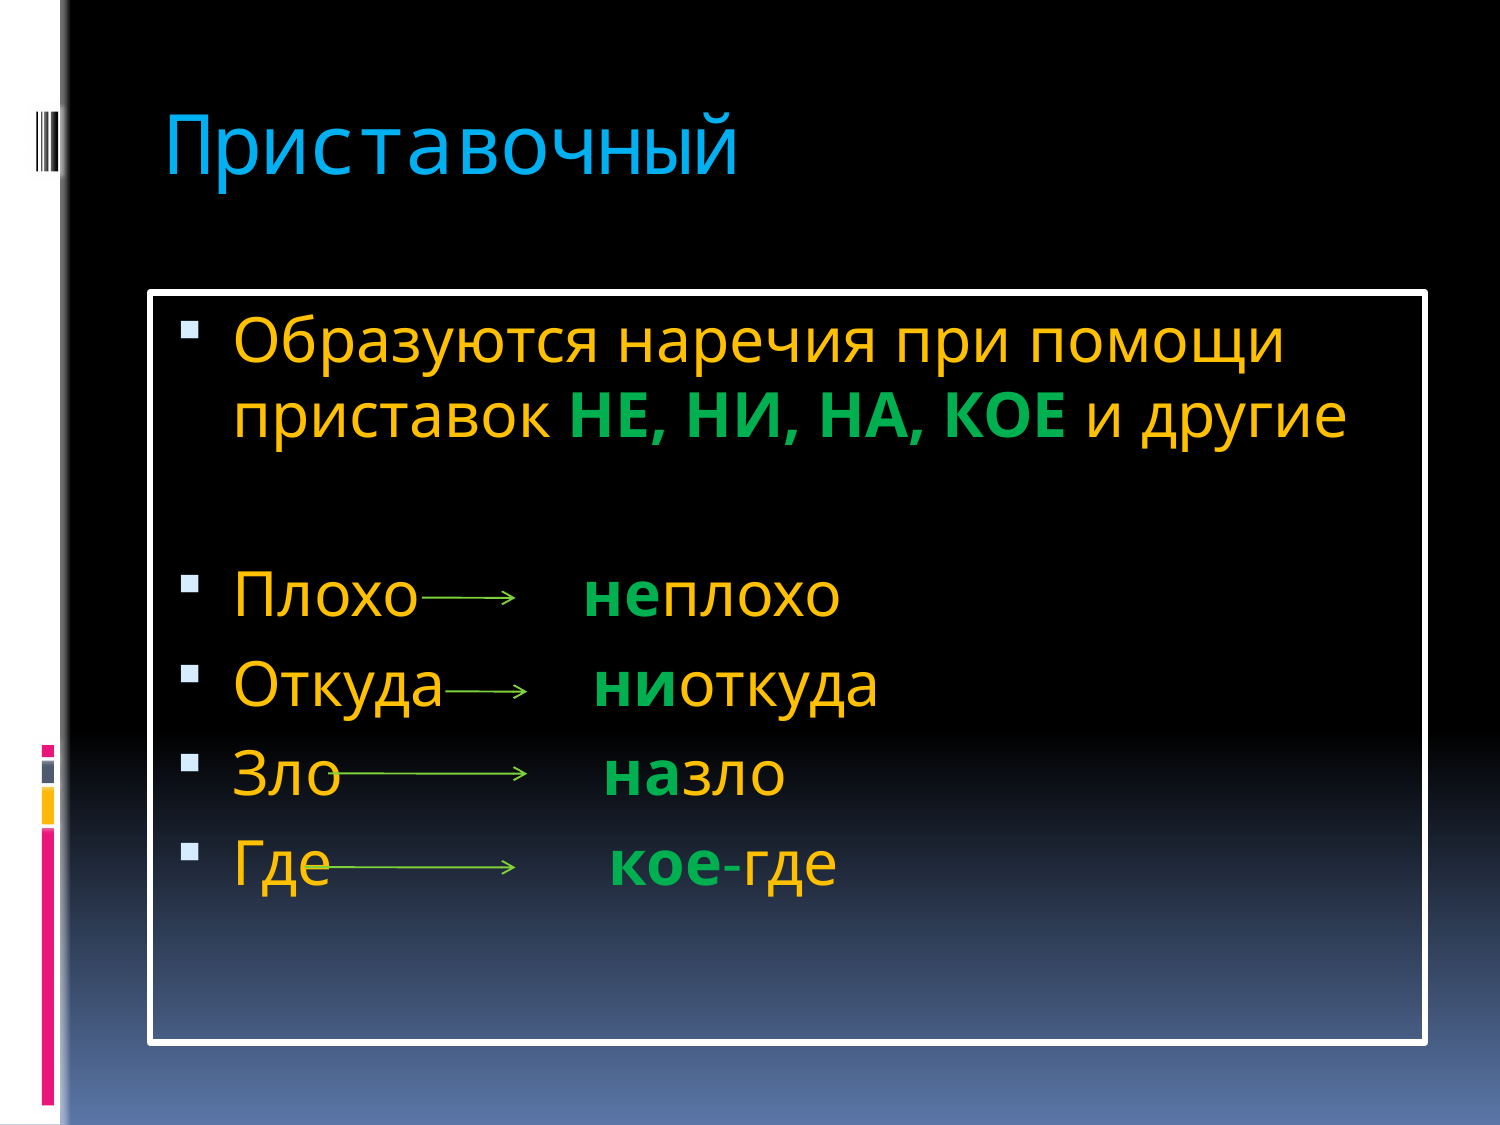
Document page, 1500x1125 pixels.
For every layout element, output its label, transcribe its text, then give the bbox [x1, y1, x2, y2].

title Приставочный [150, 83, 1425, 234]
list Образуются наречия при помощи приставок НЕ, НИ, НА, КОЕ и другие Плохо неплохо Откуда ниоткуда Зло назло Где кое-где [150, 292, 1425, 1043]
